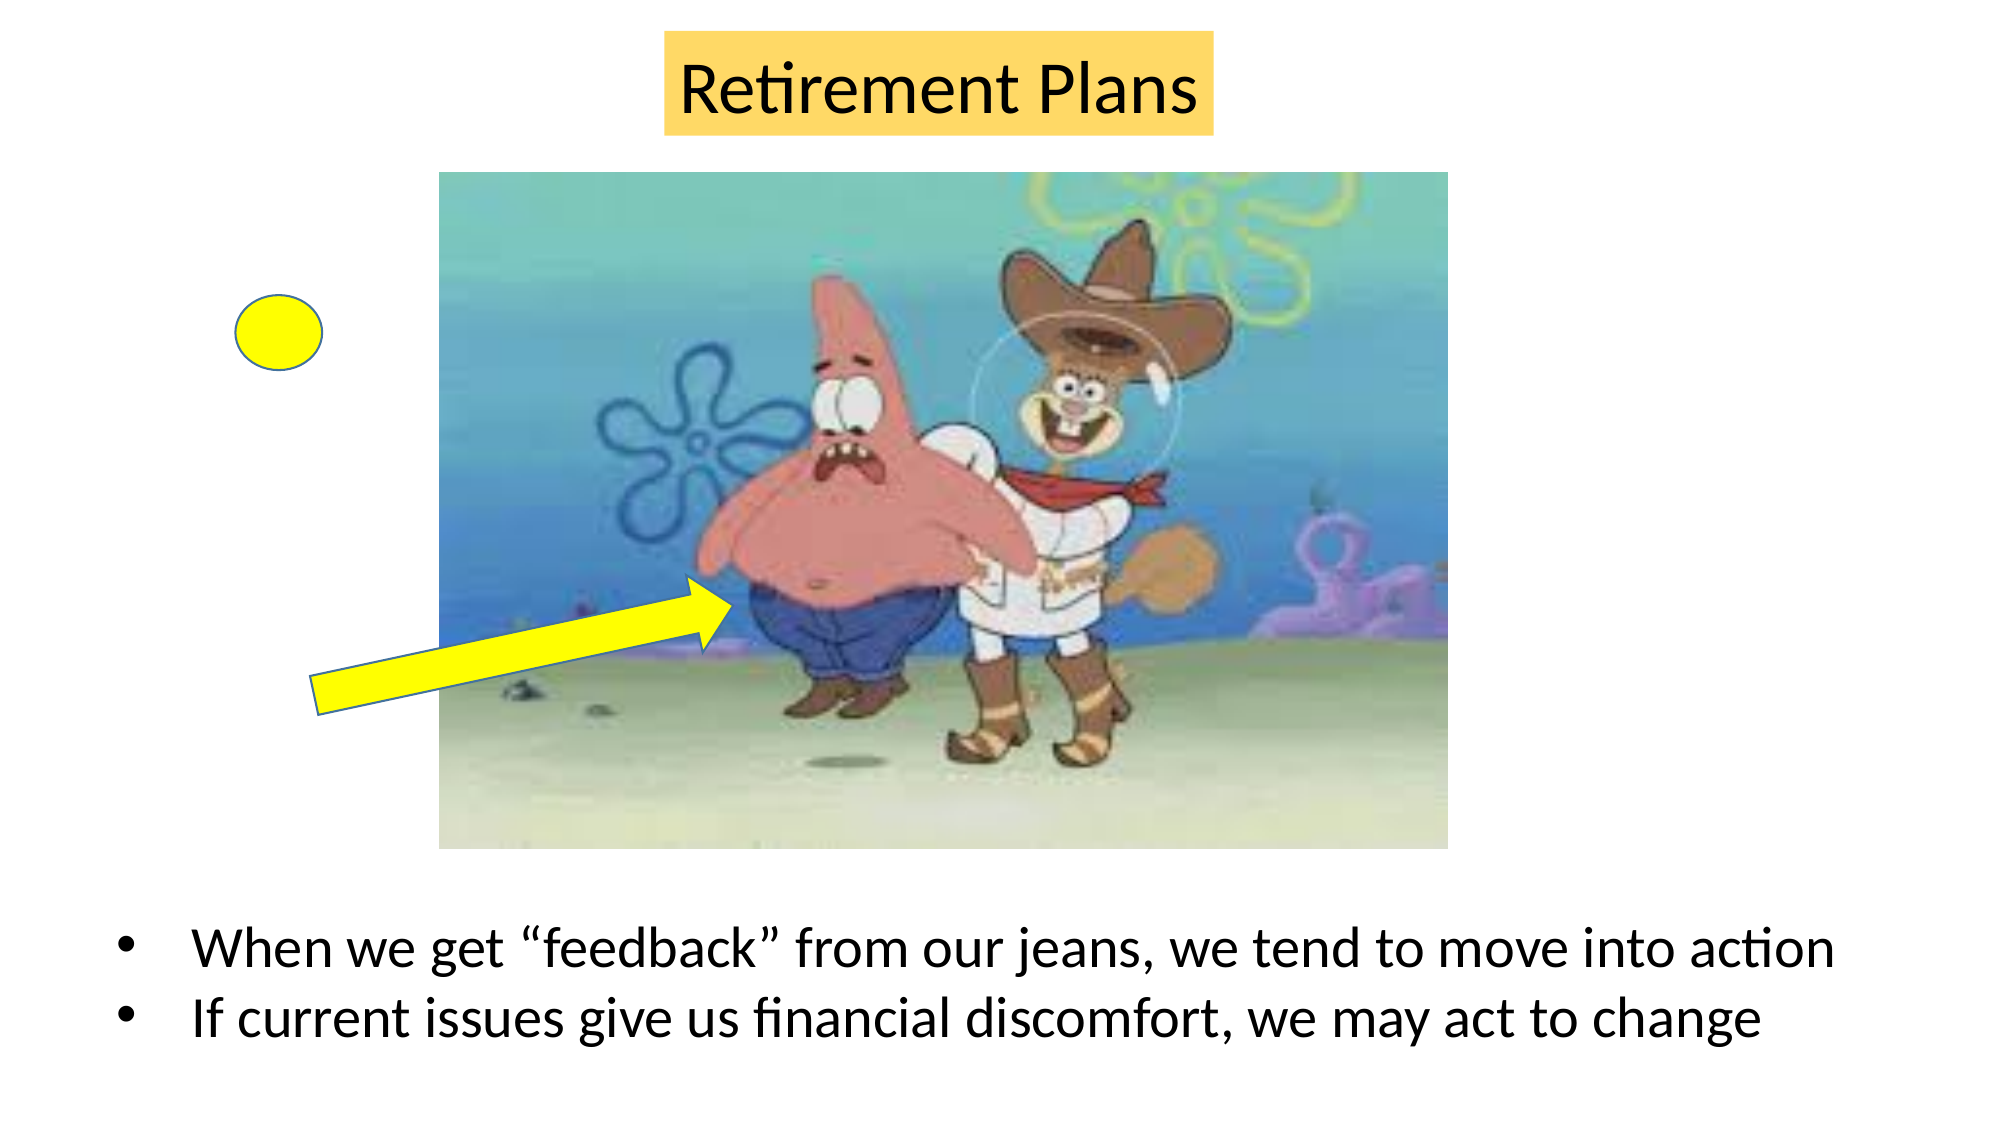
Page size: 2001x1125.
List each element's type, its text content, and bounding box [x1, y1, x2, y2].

text_box Retirement Plans [664, 30, 1214, 136]
text_box [308, 647, 439, 717]
text_box [234, 294, 324, 372]
picture [439, 172, 1448, 849]
text_box When we get “feedback” from our jeans, we tend to move into action If current issues give us financial discomfort, we may act to change [102, 901, 1852, 1057]
